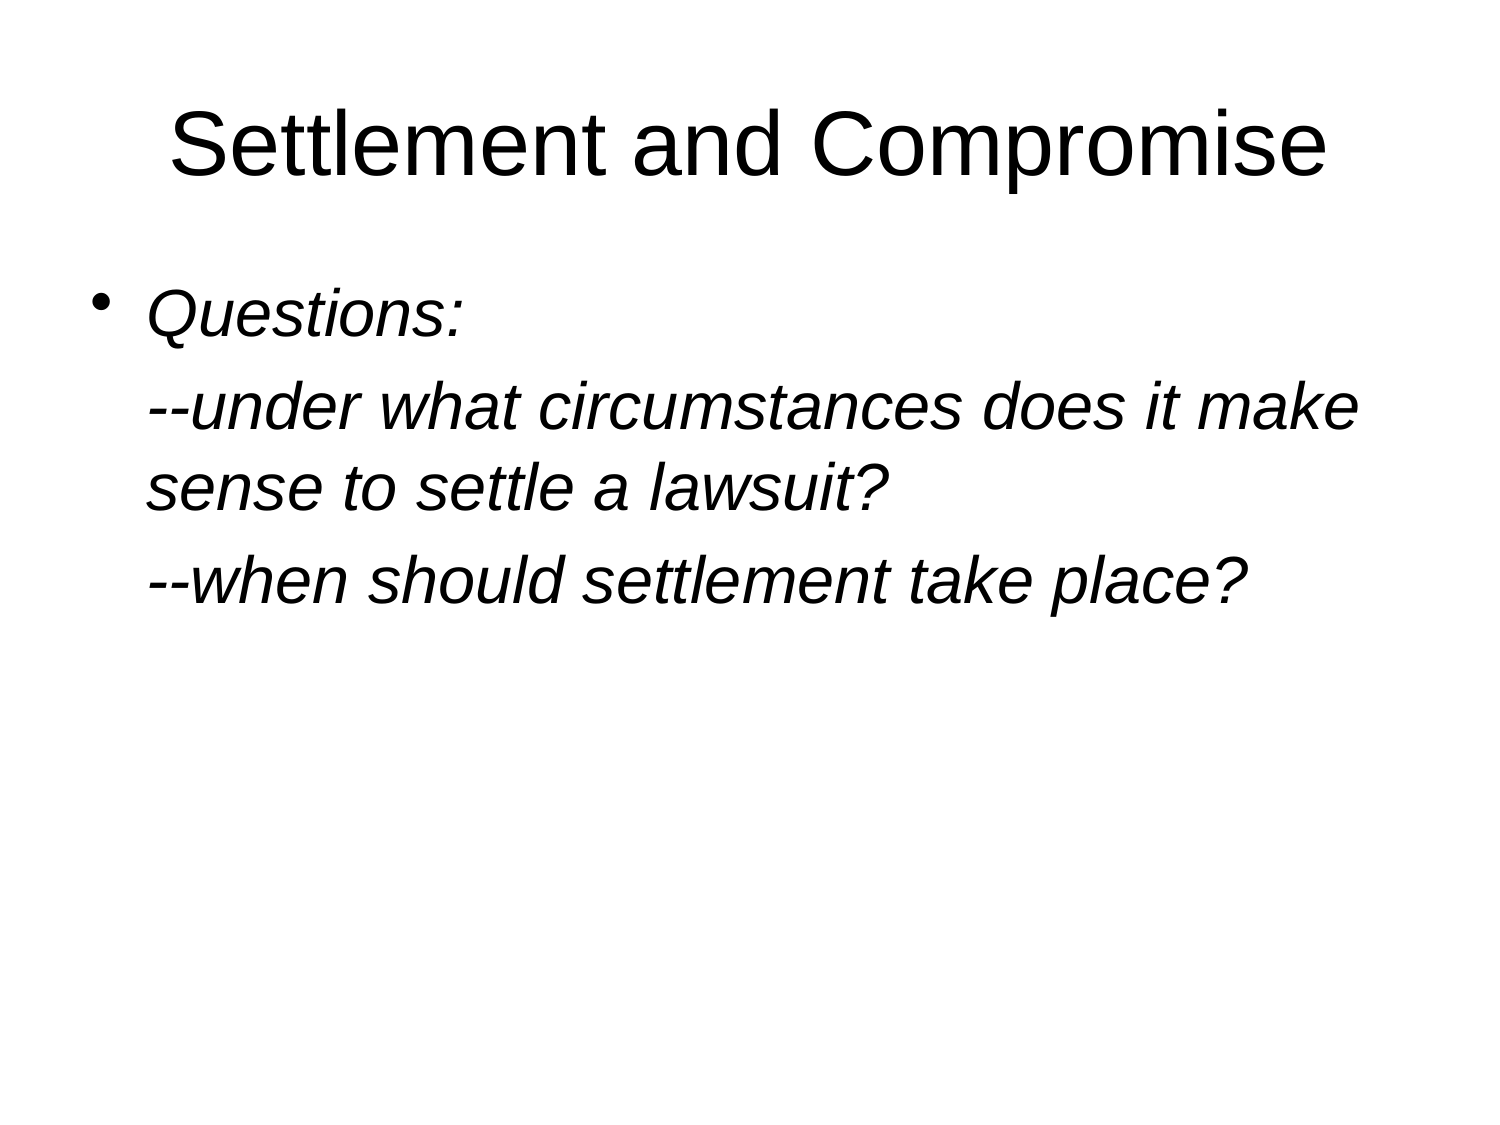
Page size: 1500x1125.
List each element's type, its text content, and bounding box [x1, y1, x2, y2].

title Settlement and Compromise [74, 44, 1426, 233]
list Questions: --under what circumstances does it make sense to settle a lawsuit? --when should settlement take place? [74, 262, 1426, 1006]
